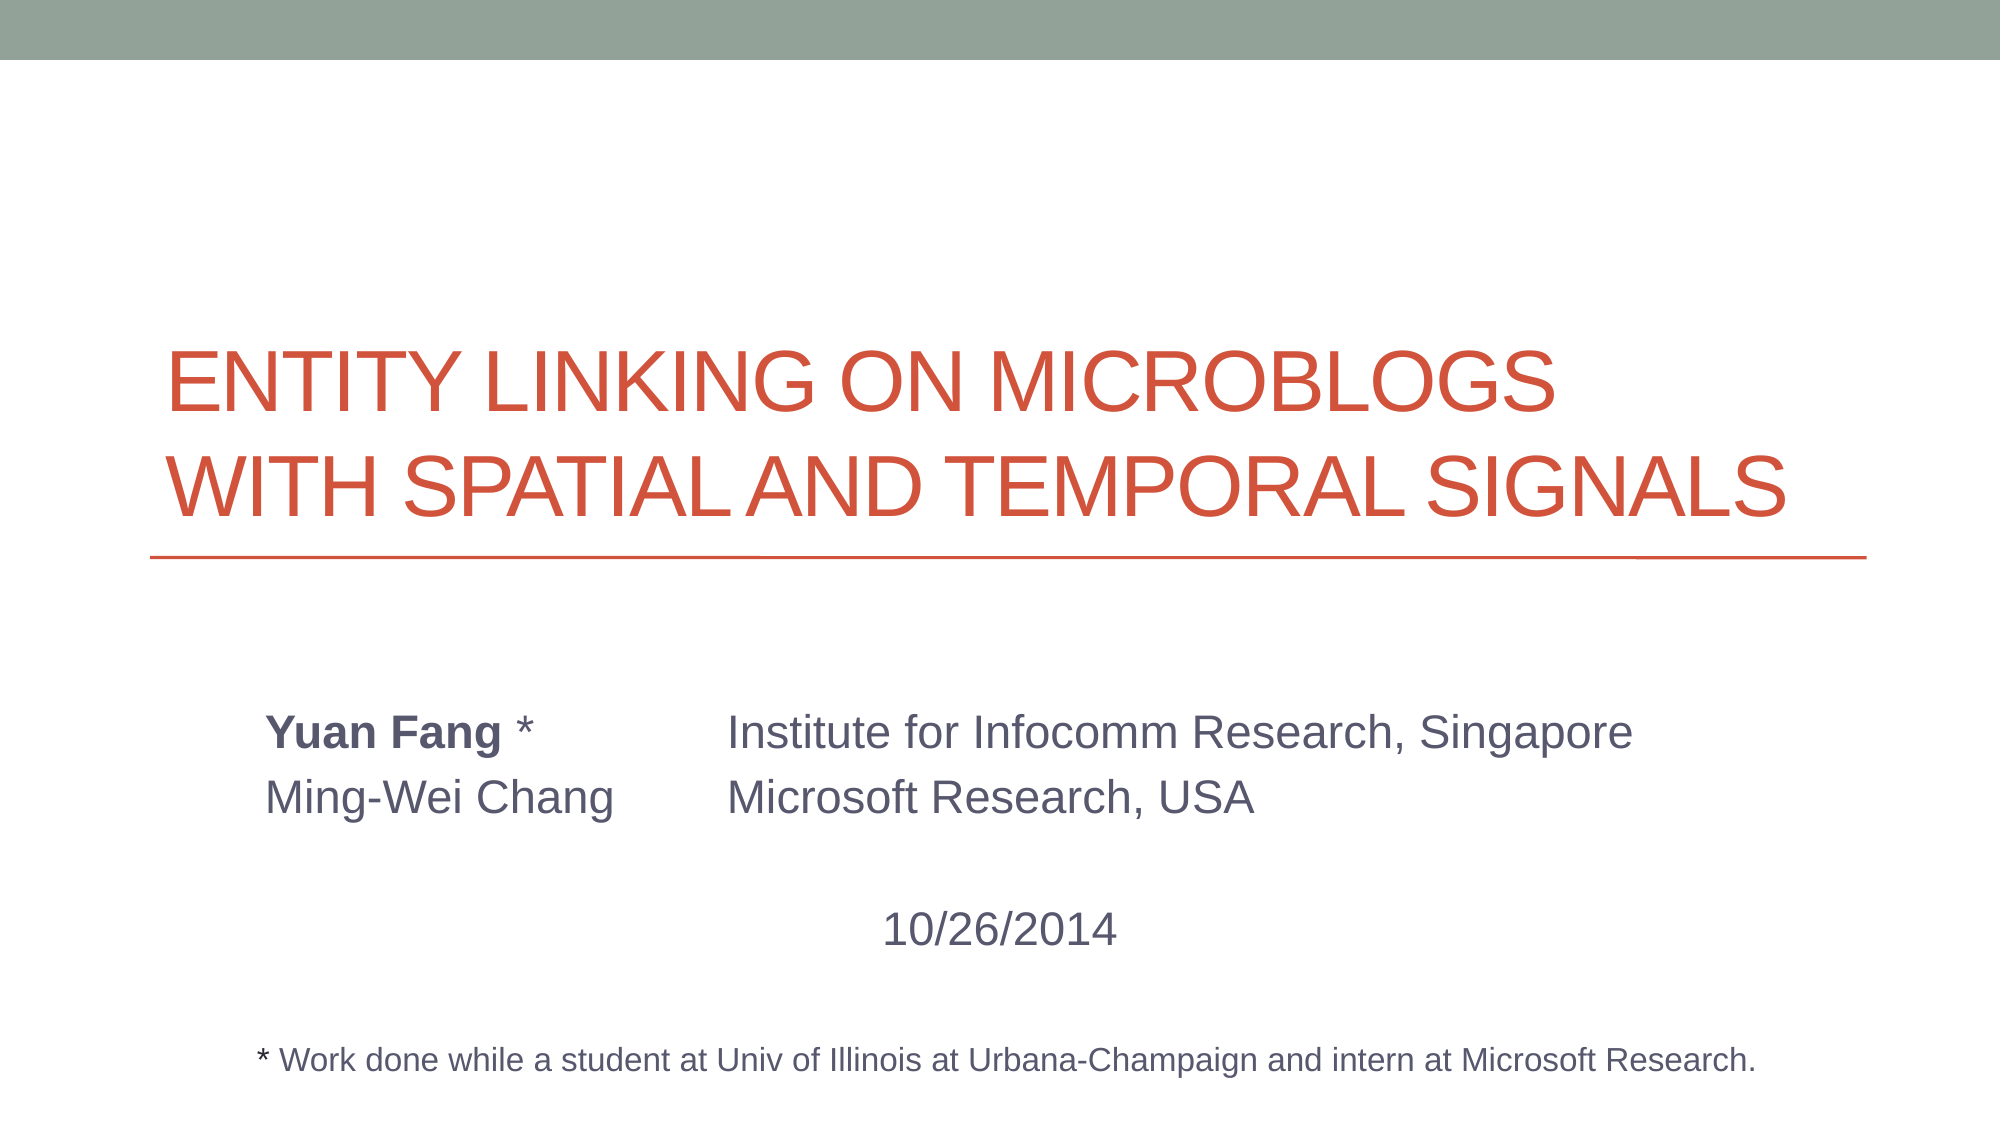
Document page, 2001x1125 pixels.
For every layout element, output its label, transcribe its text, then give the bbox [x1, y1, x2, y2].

text_box * Work done while a student at Univ of Illinois at Urbana-Champaign and intern at Microsoft Research. [242, 1030, 1775, 1086]
subtitle Yuan Fang * Institute for Infocomm Research, Singapore Ming-Wei Chang Microsoft Research, USA 10/26/2014 [249, 693, 1750, 966]
title Entity Linking on Microblogs with Spatial and Temporal Signals [150, 224, 1867, 542]
